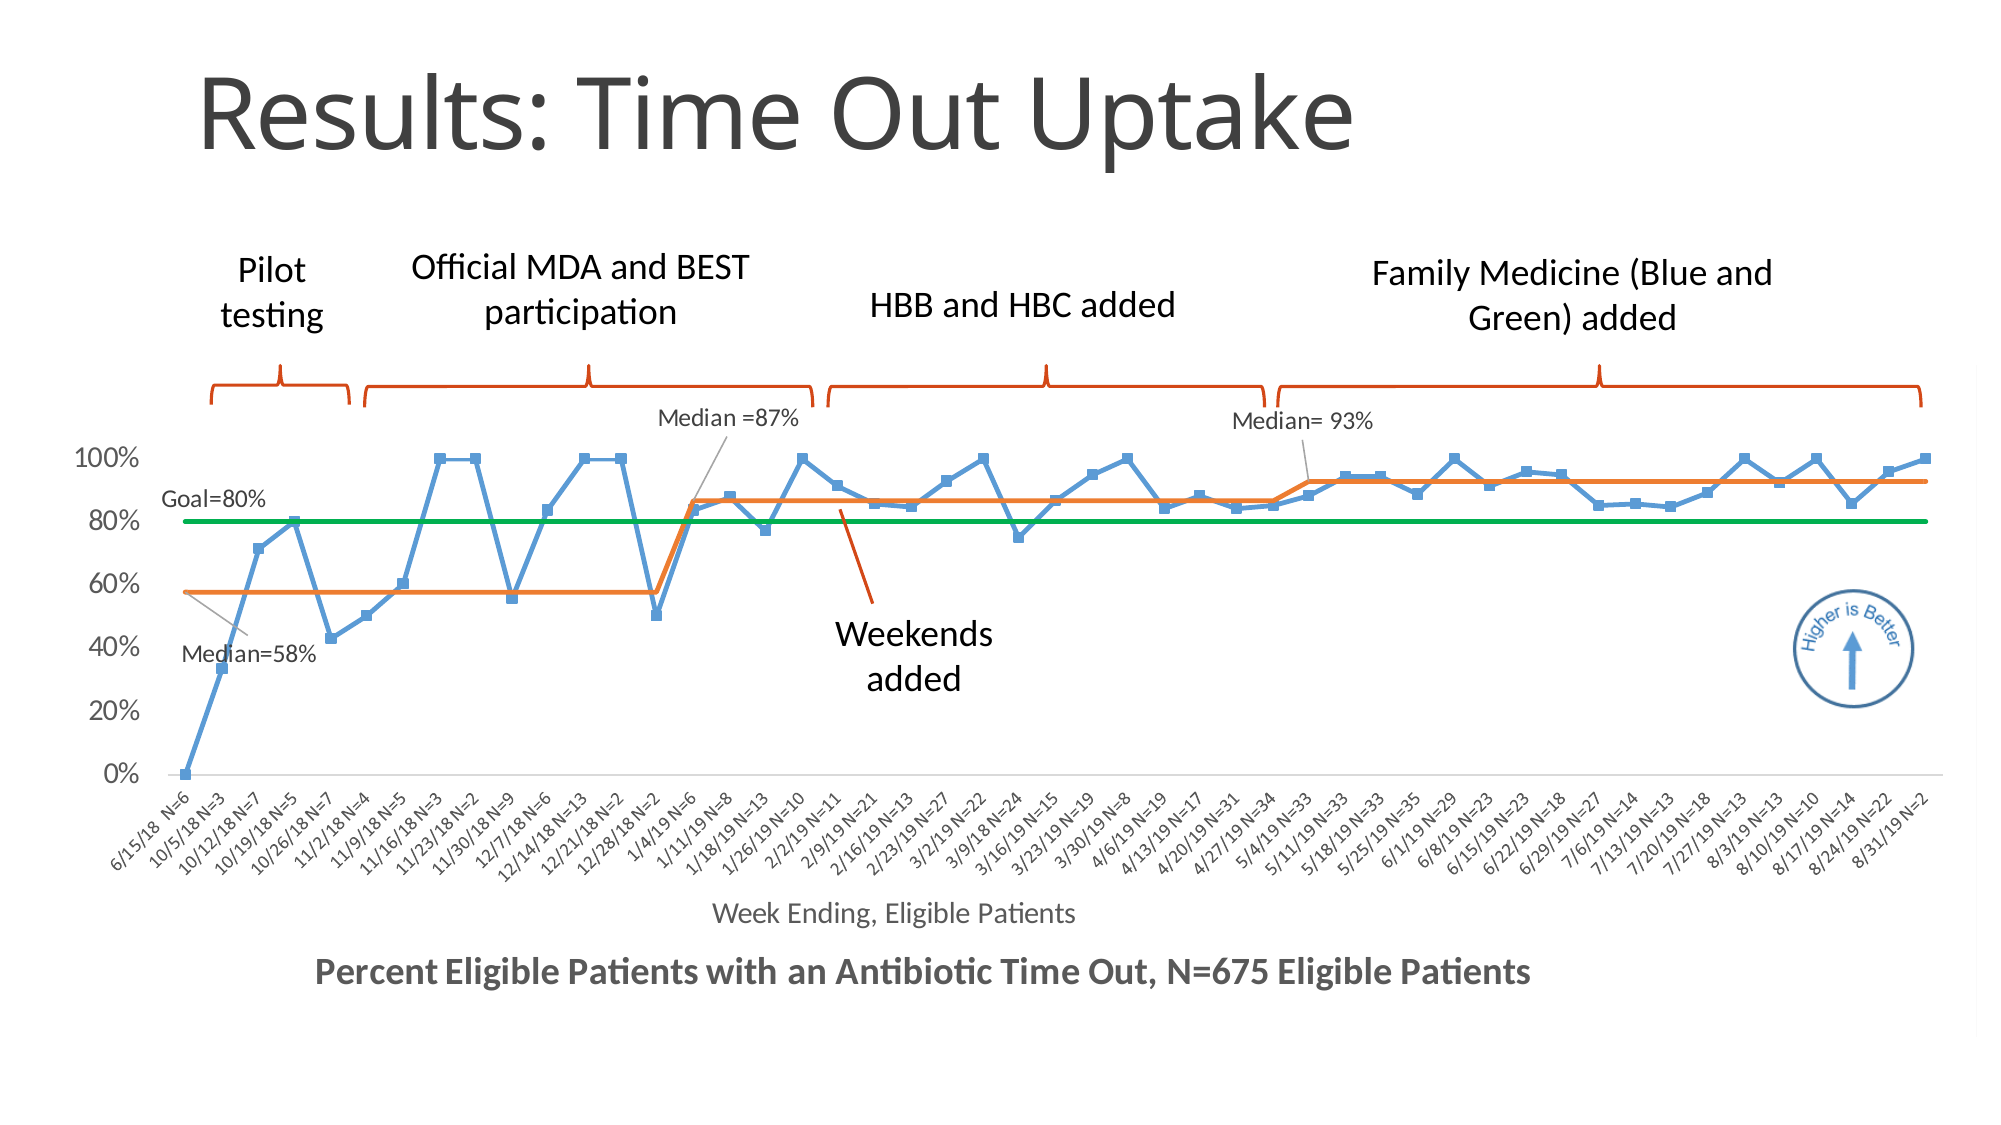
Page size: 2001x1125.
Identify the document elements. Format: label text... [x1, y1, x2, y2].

title Results: Time Out Uptake [180, 47, 1830, 178]
picture [23, 365, 1977, 1038]
text_box Family Medicine (Blue and Green) added [1346, 240, 1799, 346]
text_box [839, 508, 874, 605]
text_box HBB and HBC added [797, 272, 1250, 332]
text_box Pilot testing [179, 237, 365, 343]
text_box Official MDA and BEST participation [395, 235, 766, 340]
